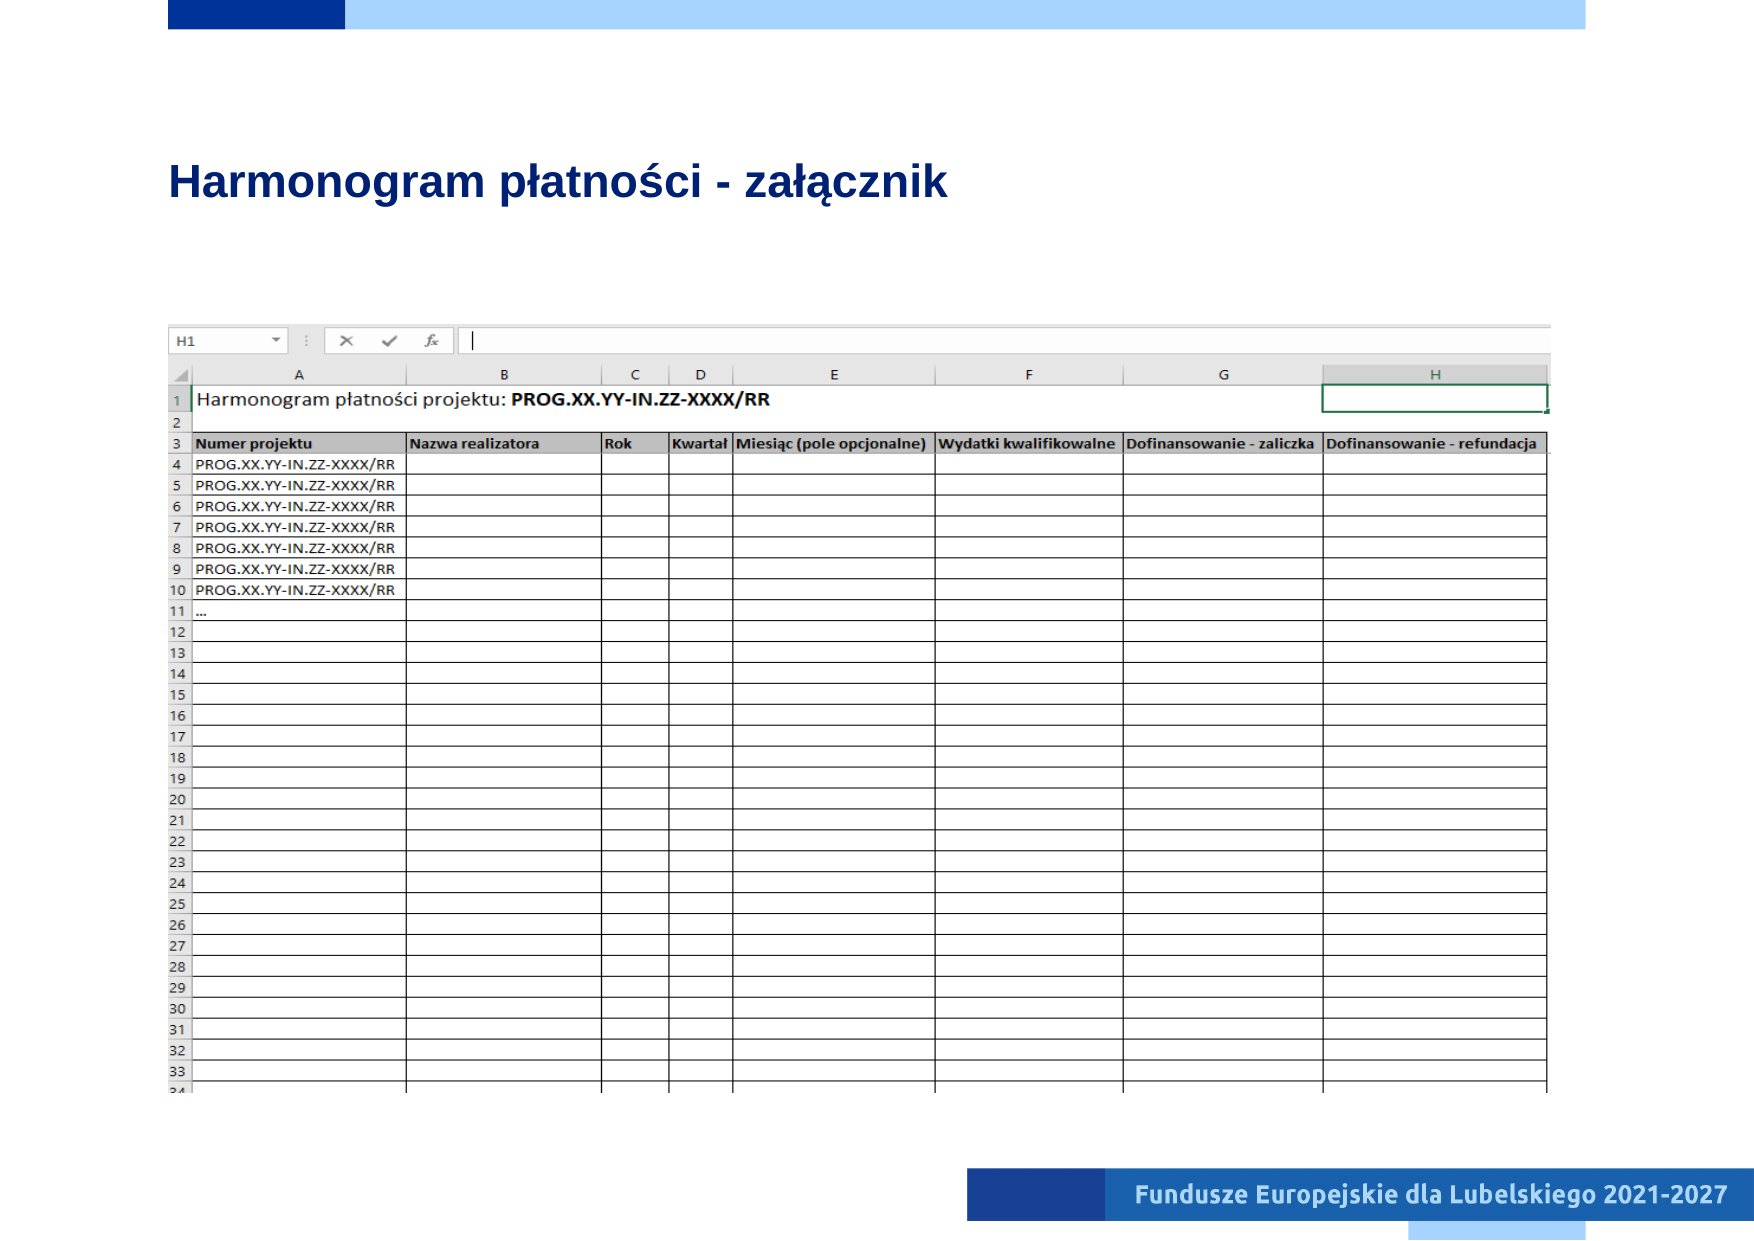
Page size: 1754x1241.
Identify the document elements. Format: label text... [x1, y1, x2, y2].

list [168, 324, 1551, 1093]
title Harmonogram płatności - załącznik [168, 147, 1586, 325]
picture [967, 1168, 1754, 1221]
